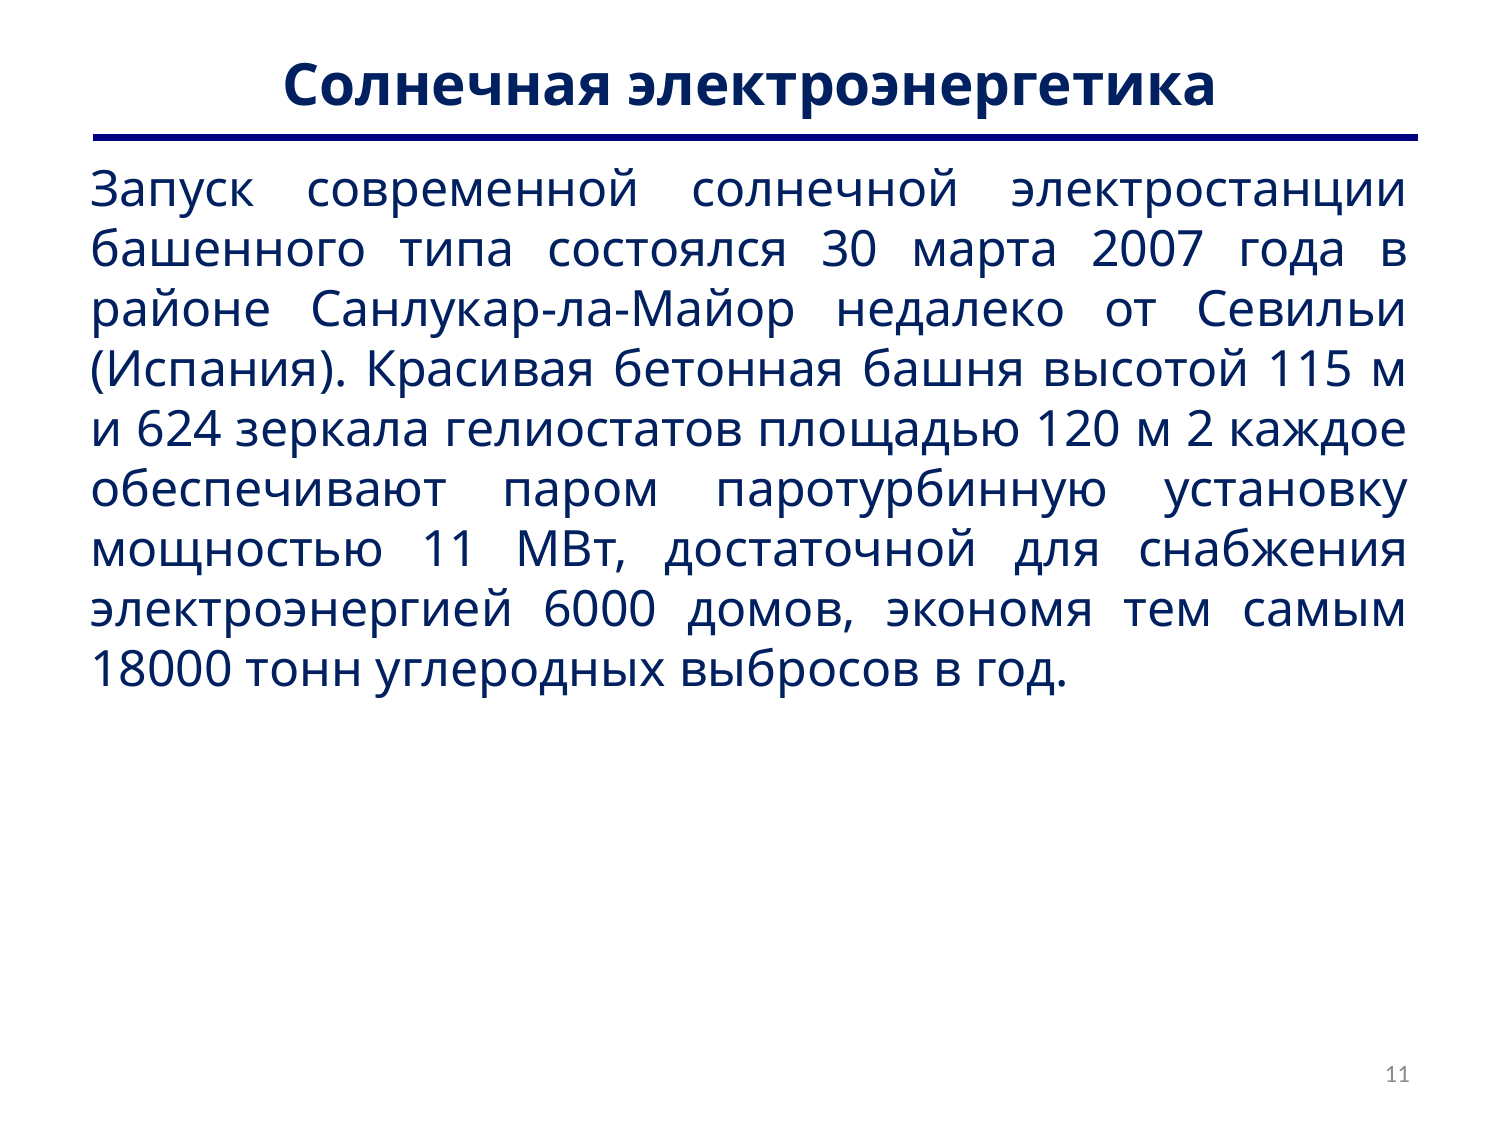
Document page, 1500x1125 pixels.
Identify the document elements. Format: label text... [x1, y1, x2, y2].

title Солнечная электроэнергетика [75, 0, 1425, 176]
text_box Запуск современной солнечной электростанции башенного типа состоялся 30 марта 2007 года в районе Санлукар-ла-Майор недалеко от Севильи (Испания). Красивая бетонная башня высотой 115 м и 624 зеркала гелиостатов площадью 120 м 2 каждое обеспечивают паром паротурбинную установку мощностью 11 МВт, достаточной для снабжения электроэнергией 6000 домов, экономя тем самым 18000 тонн углеродных выбросов в год. [75, 149, 1424, 802]
slide_number 11 [1074, 1042, 1425, 1103]
